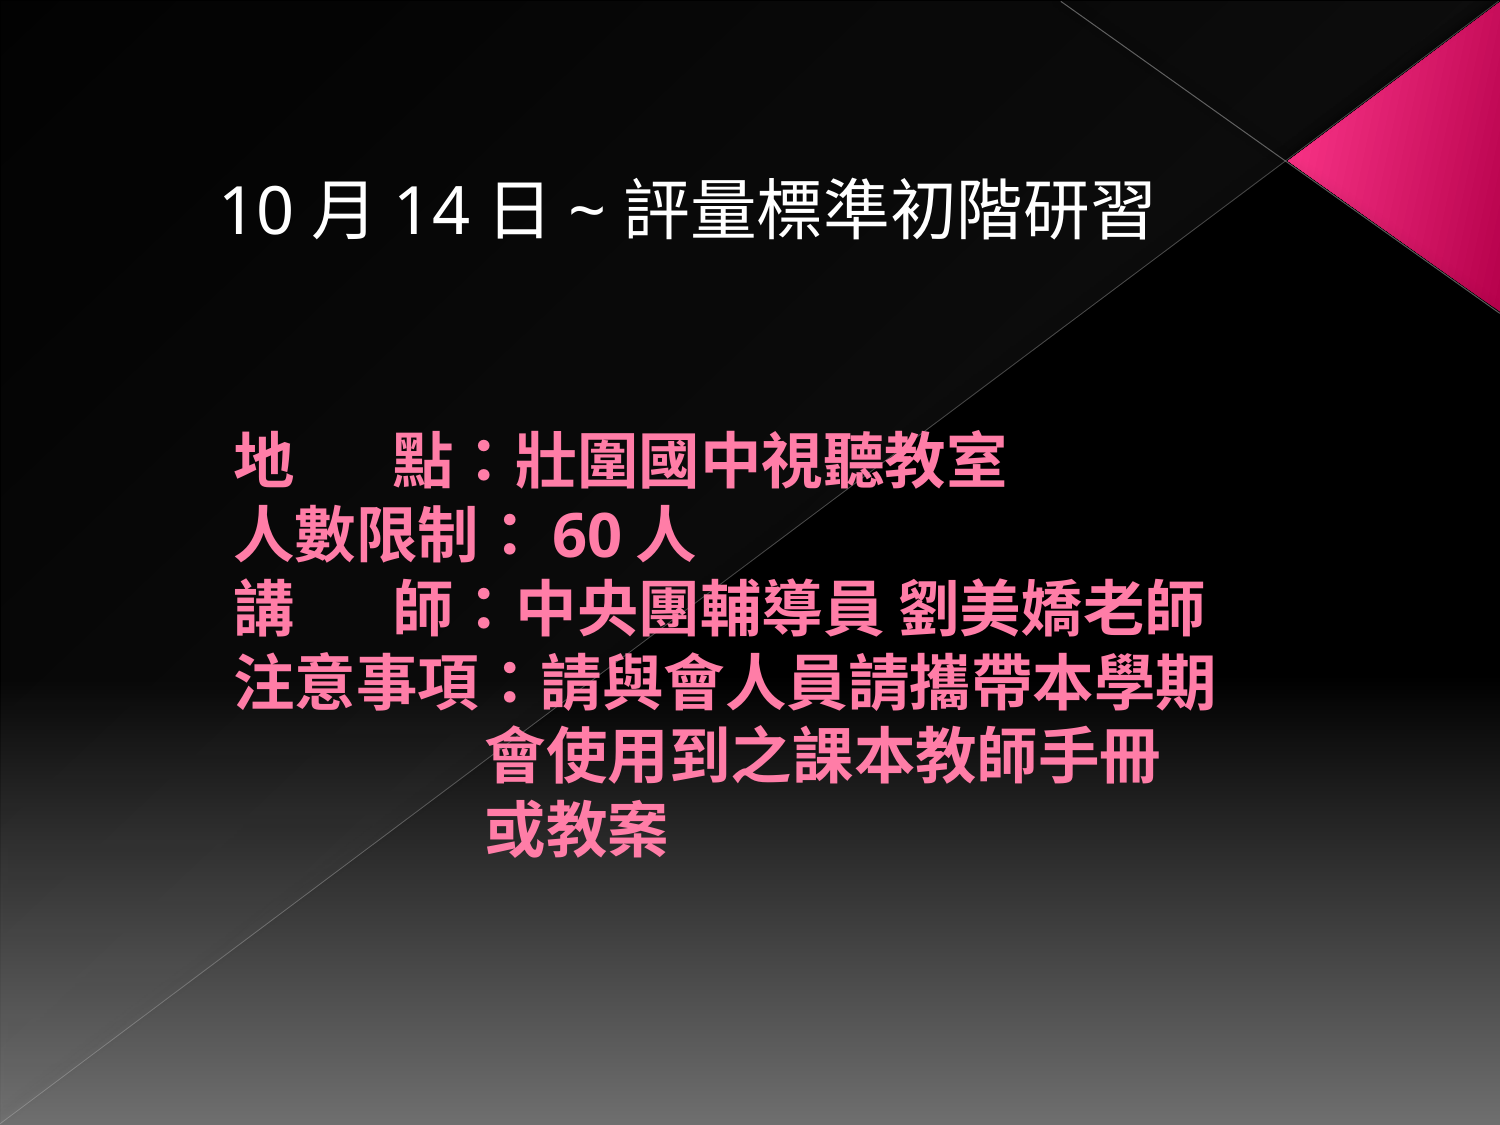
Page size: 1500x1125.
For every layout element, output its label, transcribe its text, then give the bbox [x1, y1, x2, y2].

list 10月14日~評量標準初階研習 [194, 160, 1245, 409]
title 地 點：壯圍國中視聽教室 人數限制：60人 講 師：中央團輔導員 劉美嬌老師 注意事項：請與會人員請攜帶本學期 會使用到之課本教師手冊 或教案 [218, 408, 1375, 953]
